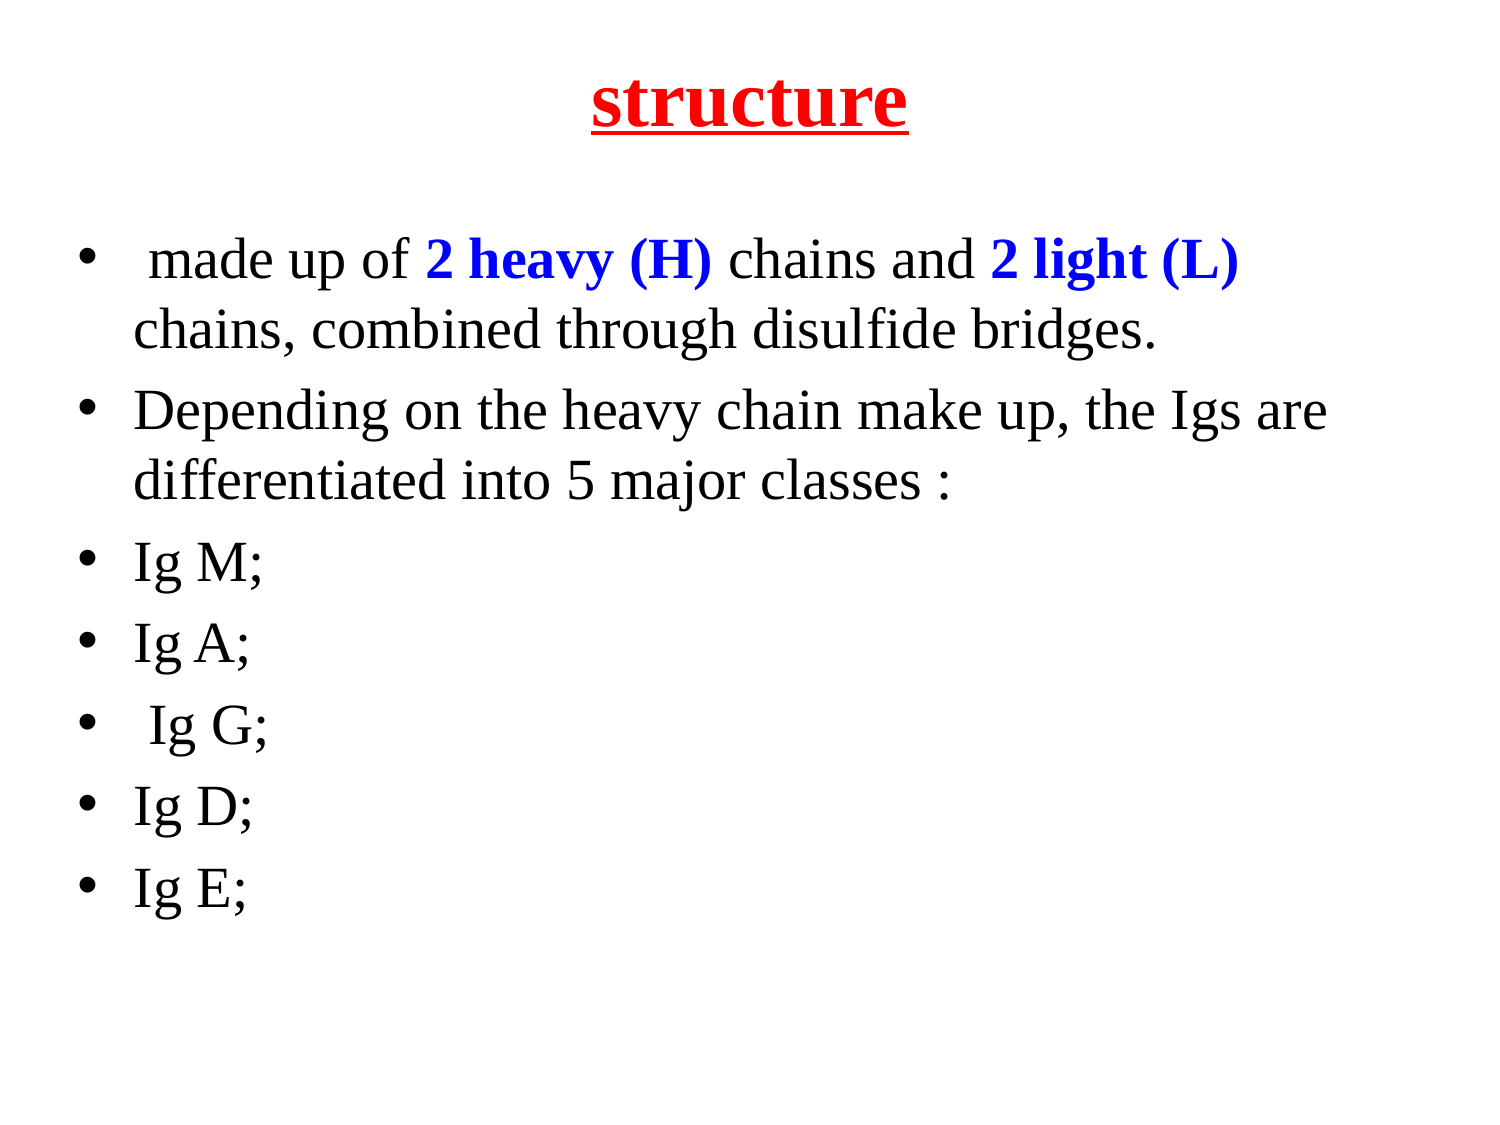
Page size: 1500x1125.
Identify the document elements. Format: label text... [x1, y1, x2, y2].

list made up of 2 heavy (H) chains and 2 light (L) chains, combined through disulfide bridges. Depending on the heavy chain make up, the Igs are differentiated into 5 major classes : Ig M; Ig A; Ig G; Ig D; Ig E; [62, 212, 1425, 963]
title structure [75, 37, 1425, 150]
